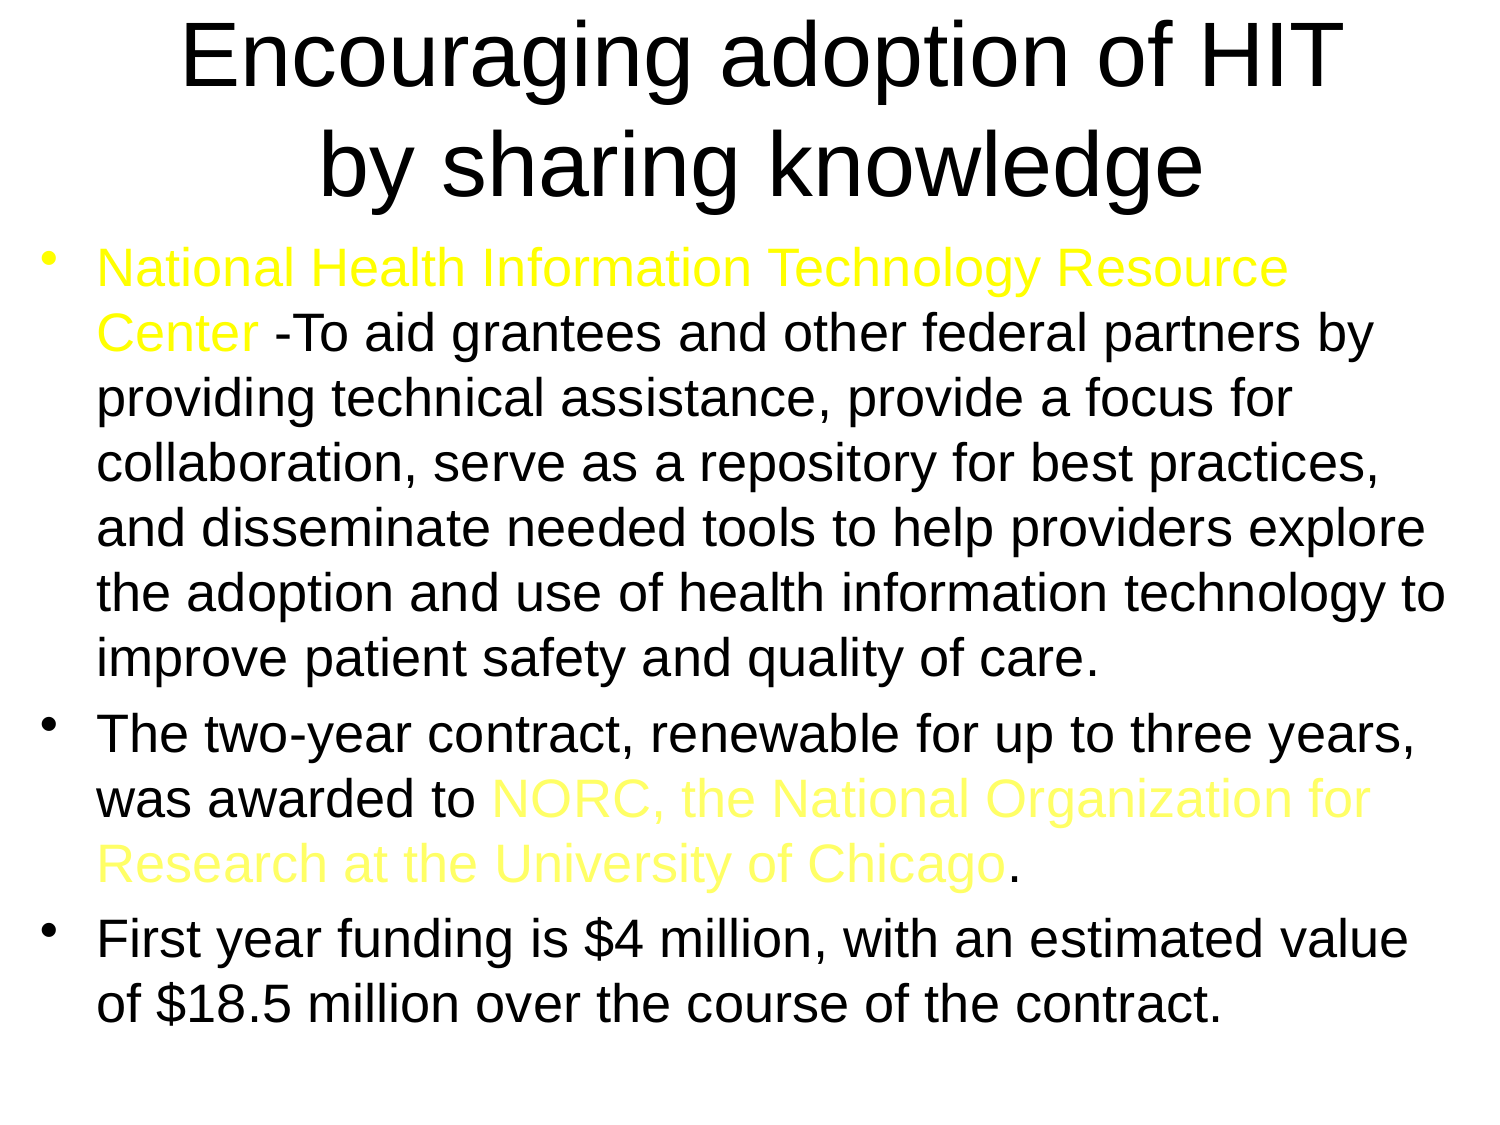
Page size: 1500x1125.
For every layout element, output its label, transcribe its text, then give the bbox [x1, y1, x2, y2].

list National Health Information Technology Resource Center -To aid grantees and other federal partners by providing technical assistance, provide a focus for collaboration, serve as a repository for best practices, and disseminate needed tools to help providers explore the adoption and use of health information technology to improve patient safety and quality of care. The two-year contract, renewable for up to three years, was awarded to NORC, the National Organization for Research at the University of Chicago. First year funding is $4 million, with an estimated value of $18.5 million over the course of the contract. [24, 224, 1476, 1063]
title Encouraging adoption of HIT by sharing knowledge [162, 16, 1364, 194]
